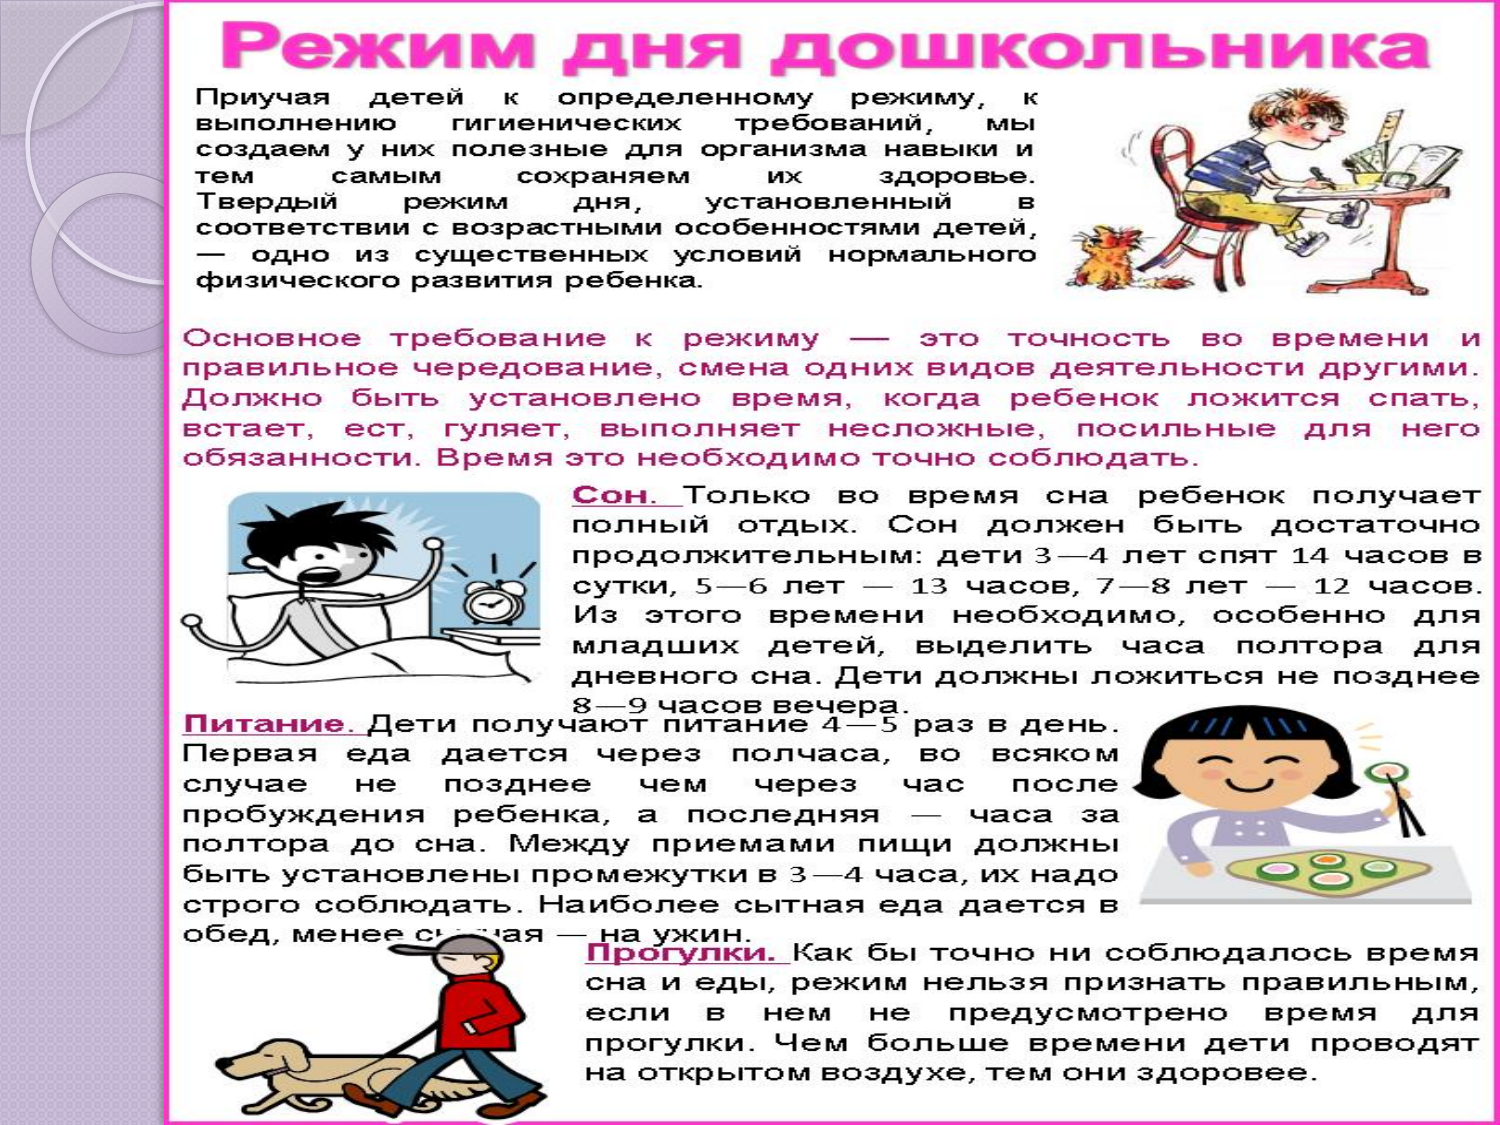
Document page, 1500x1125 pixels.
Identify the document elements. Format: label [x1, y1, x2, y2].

list [163, 0, 1500, 1125]
